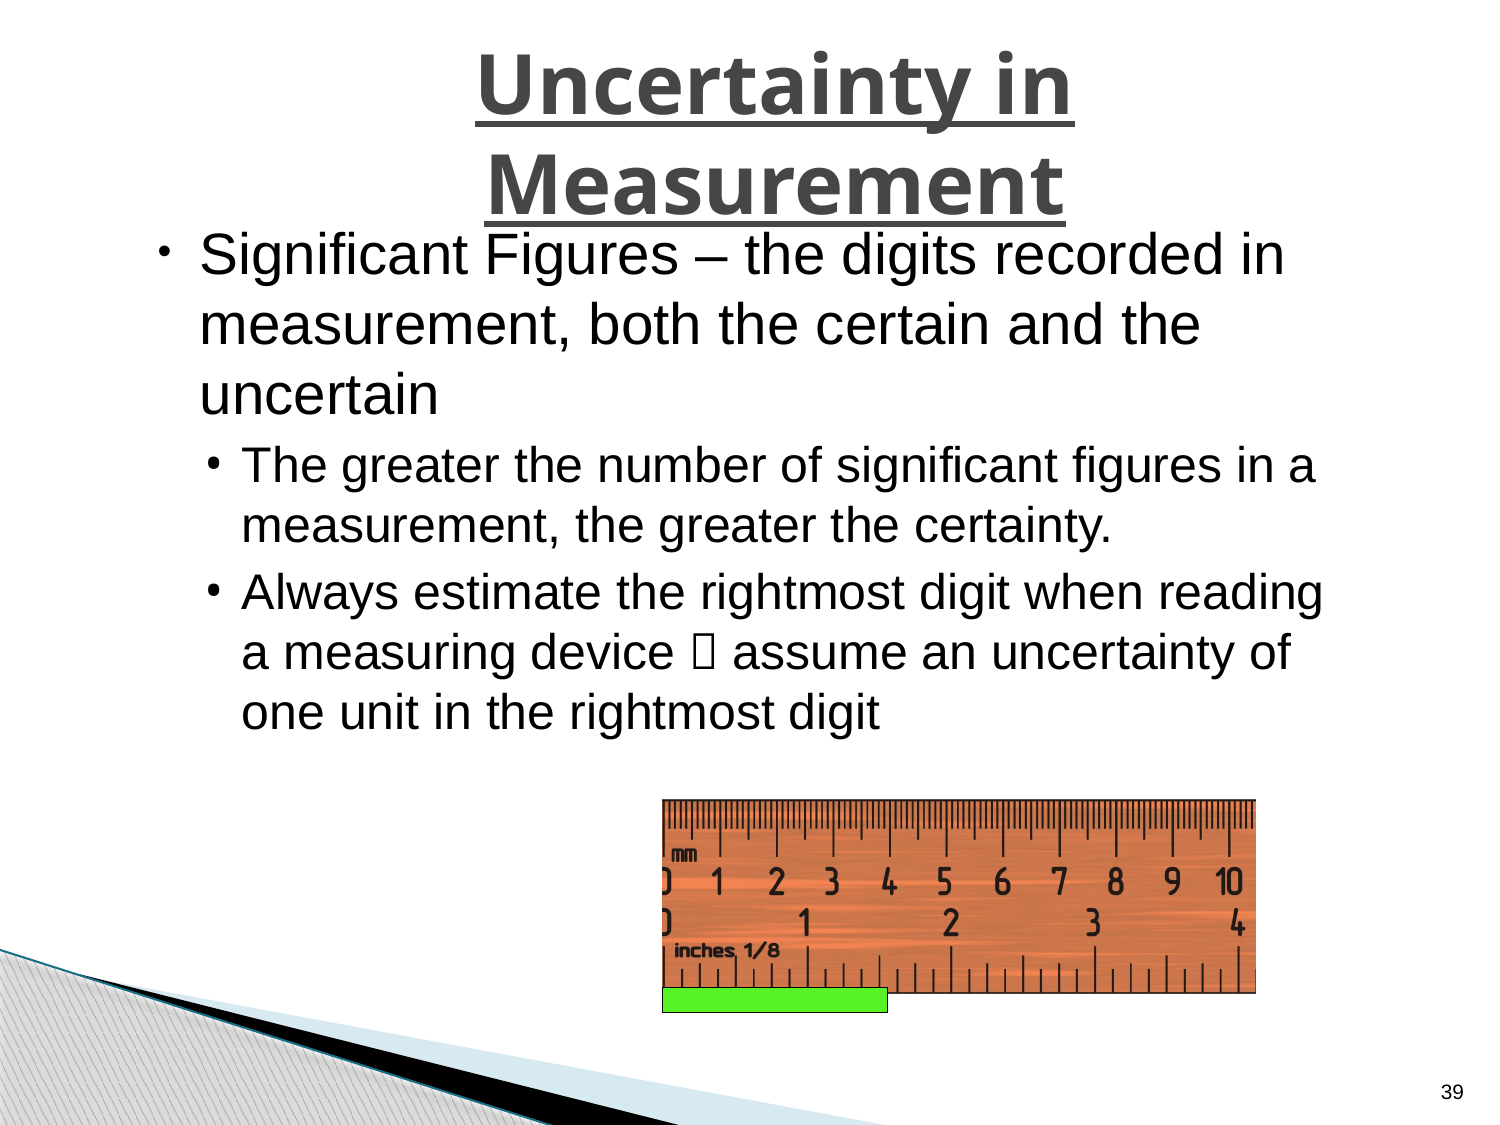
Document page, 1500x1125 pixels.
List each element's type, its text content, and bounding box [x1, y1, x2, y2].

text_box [662, 799, 1257, 1013]
slide_number 39 [1418, 1051, 1479, 1112]
title Uncertainty in Measurement [169, 37, 1381, 225]
list Significant Figures – the digits recorded in measurement, both the certain and the uncertain The greater the number of significant figures in a measurement, the greater the certainty. Always estimate the rightmost digit when reading a measuring device  assume an uncertainty of one unit in the rightmost digit [125, 208, 1350, 951]
